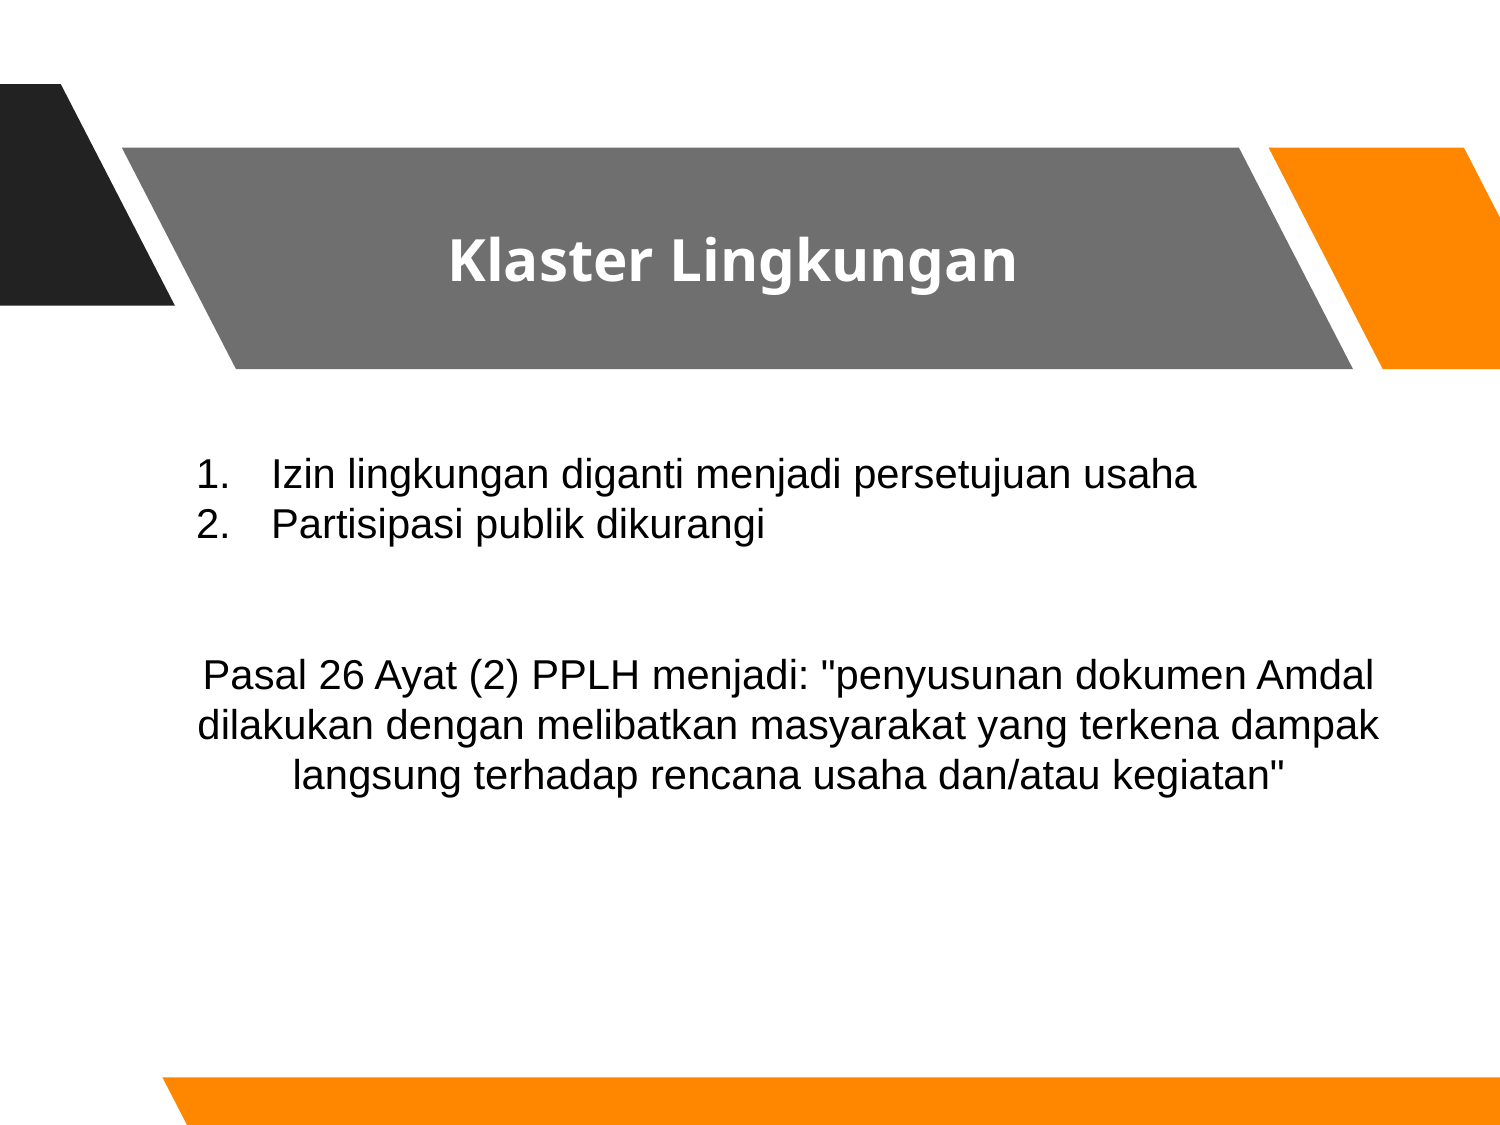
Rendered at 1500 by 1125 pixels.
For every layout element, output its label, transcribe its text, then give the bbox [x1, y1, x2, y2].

text_box Izin lingkungan diganti menjadi persetujuan usaha Partisipasi publik dikurangi Pasal 26 Ayat (2) PPLH menjadi: "penyusunan dokumen Amdal dilakukan dengan melibatkan masyarakat yang terkena dampak langsung terhadap rencana usaha dan/atau kegiatan" [181, 439, 1397, 805]
title Klaster Lingkungan [181, 176, 1285, 341]
